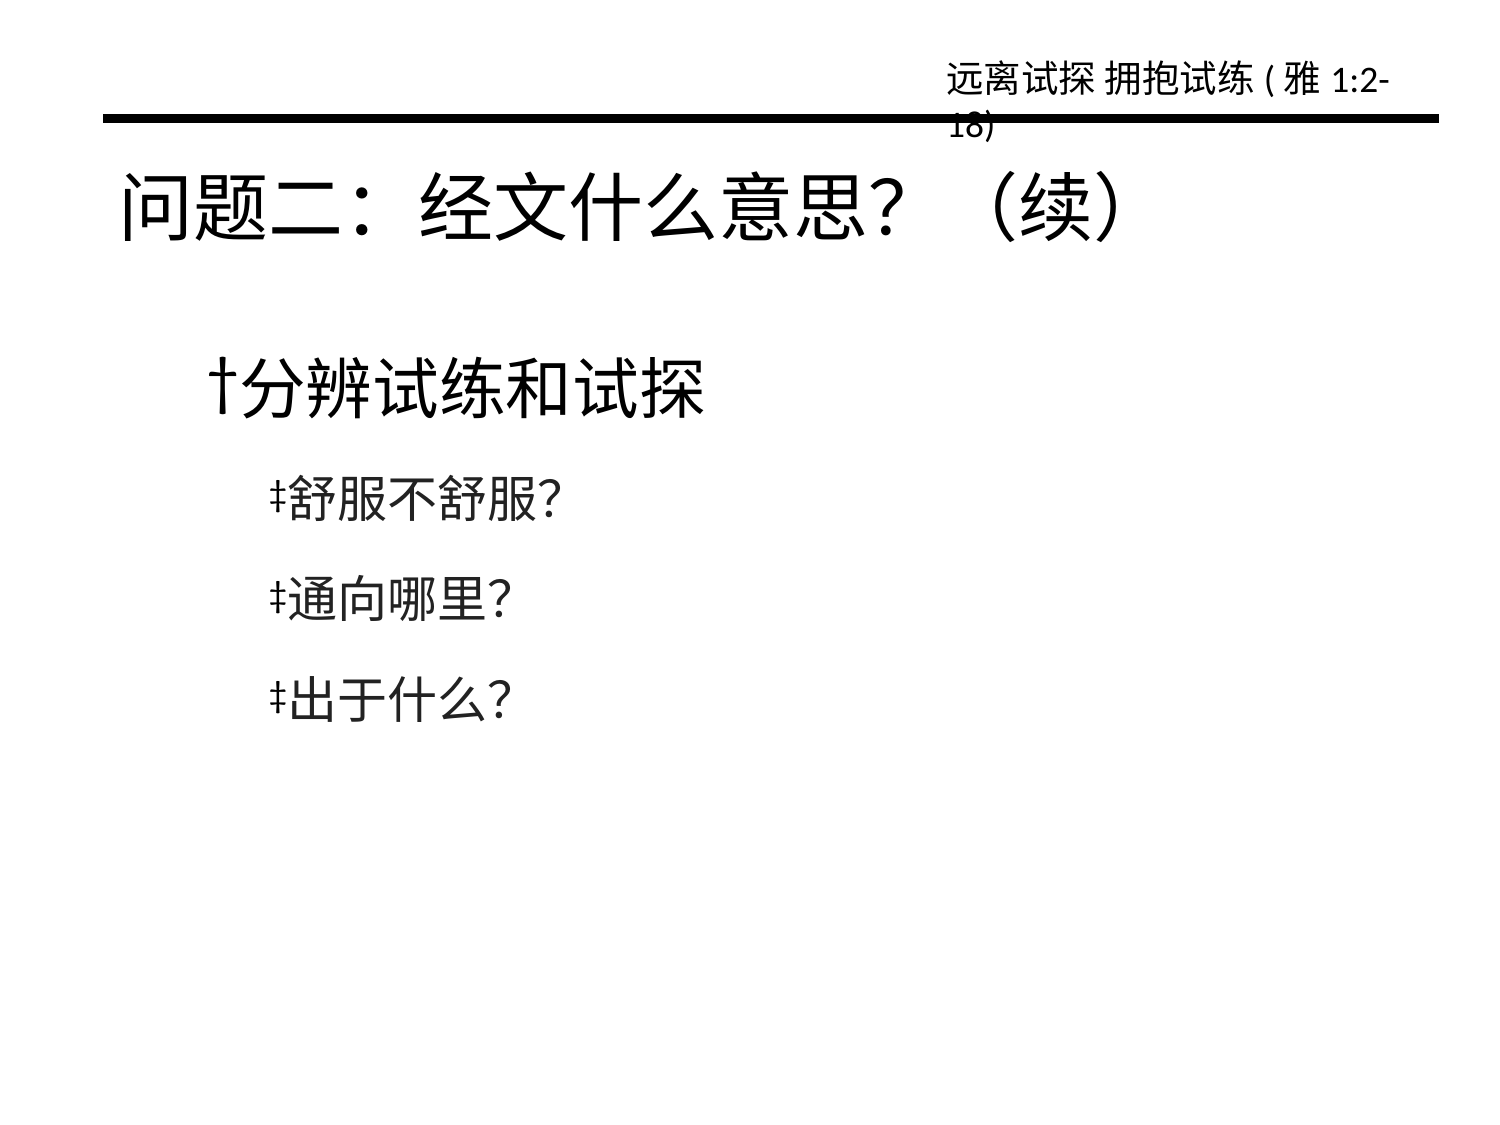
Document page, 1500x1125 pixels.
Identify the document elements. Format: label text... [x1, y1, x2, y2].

list 分辨试练和试探 舒服不舒服？ 通向哪里？ 出于什么？ [153, 299, 1377, 1014]
title 问题二：经文什么意思？（续） [103, 152, 1397, 271]
